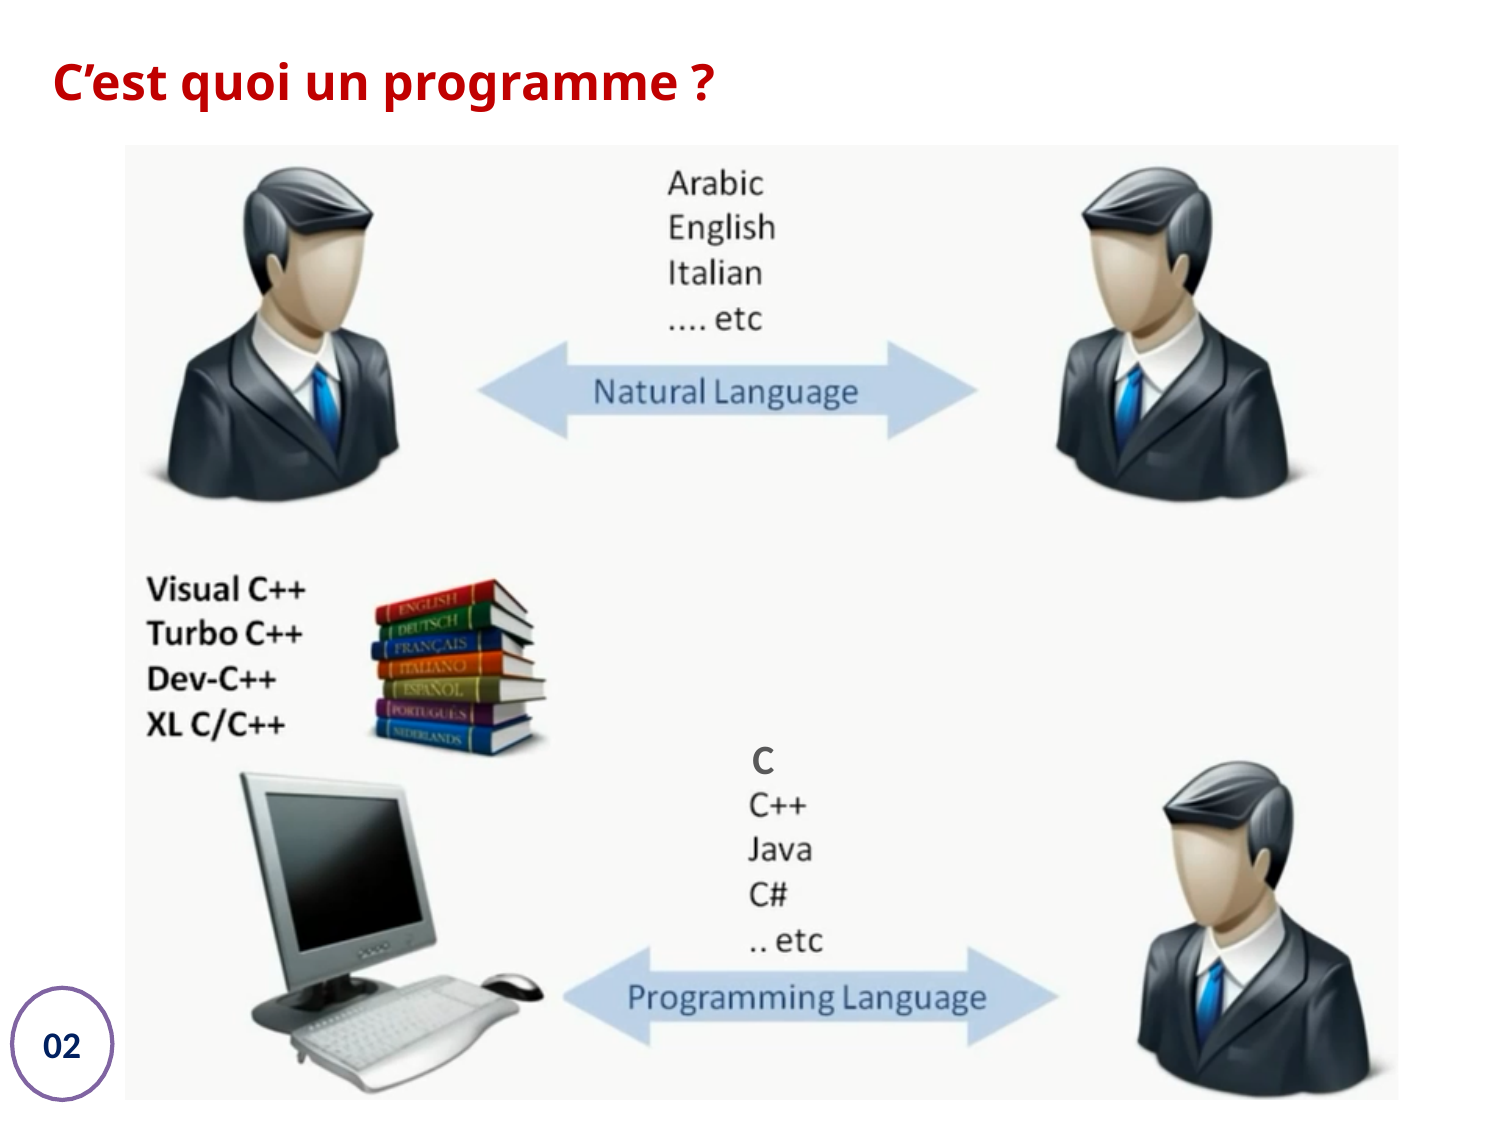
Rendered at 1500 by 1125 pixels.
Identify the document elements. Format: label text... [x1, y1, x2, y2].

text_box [124, 145, 1399, 1101]
text_box 02 [9, 985, 115, 1103]
title C’est quoi un programme ? [37, 24, 762, 136]
